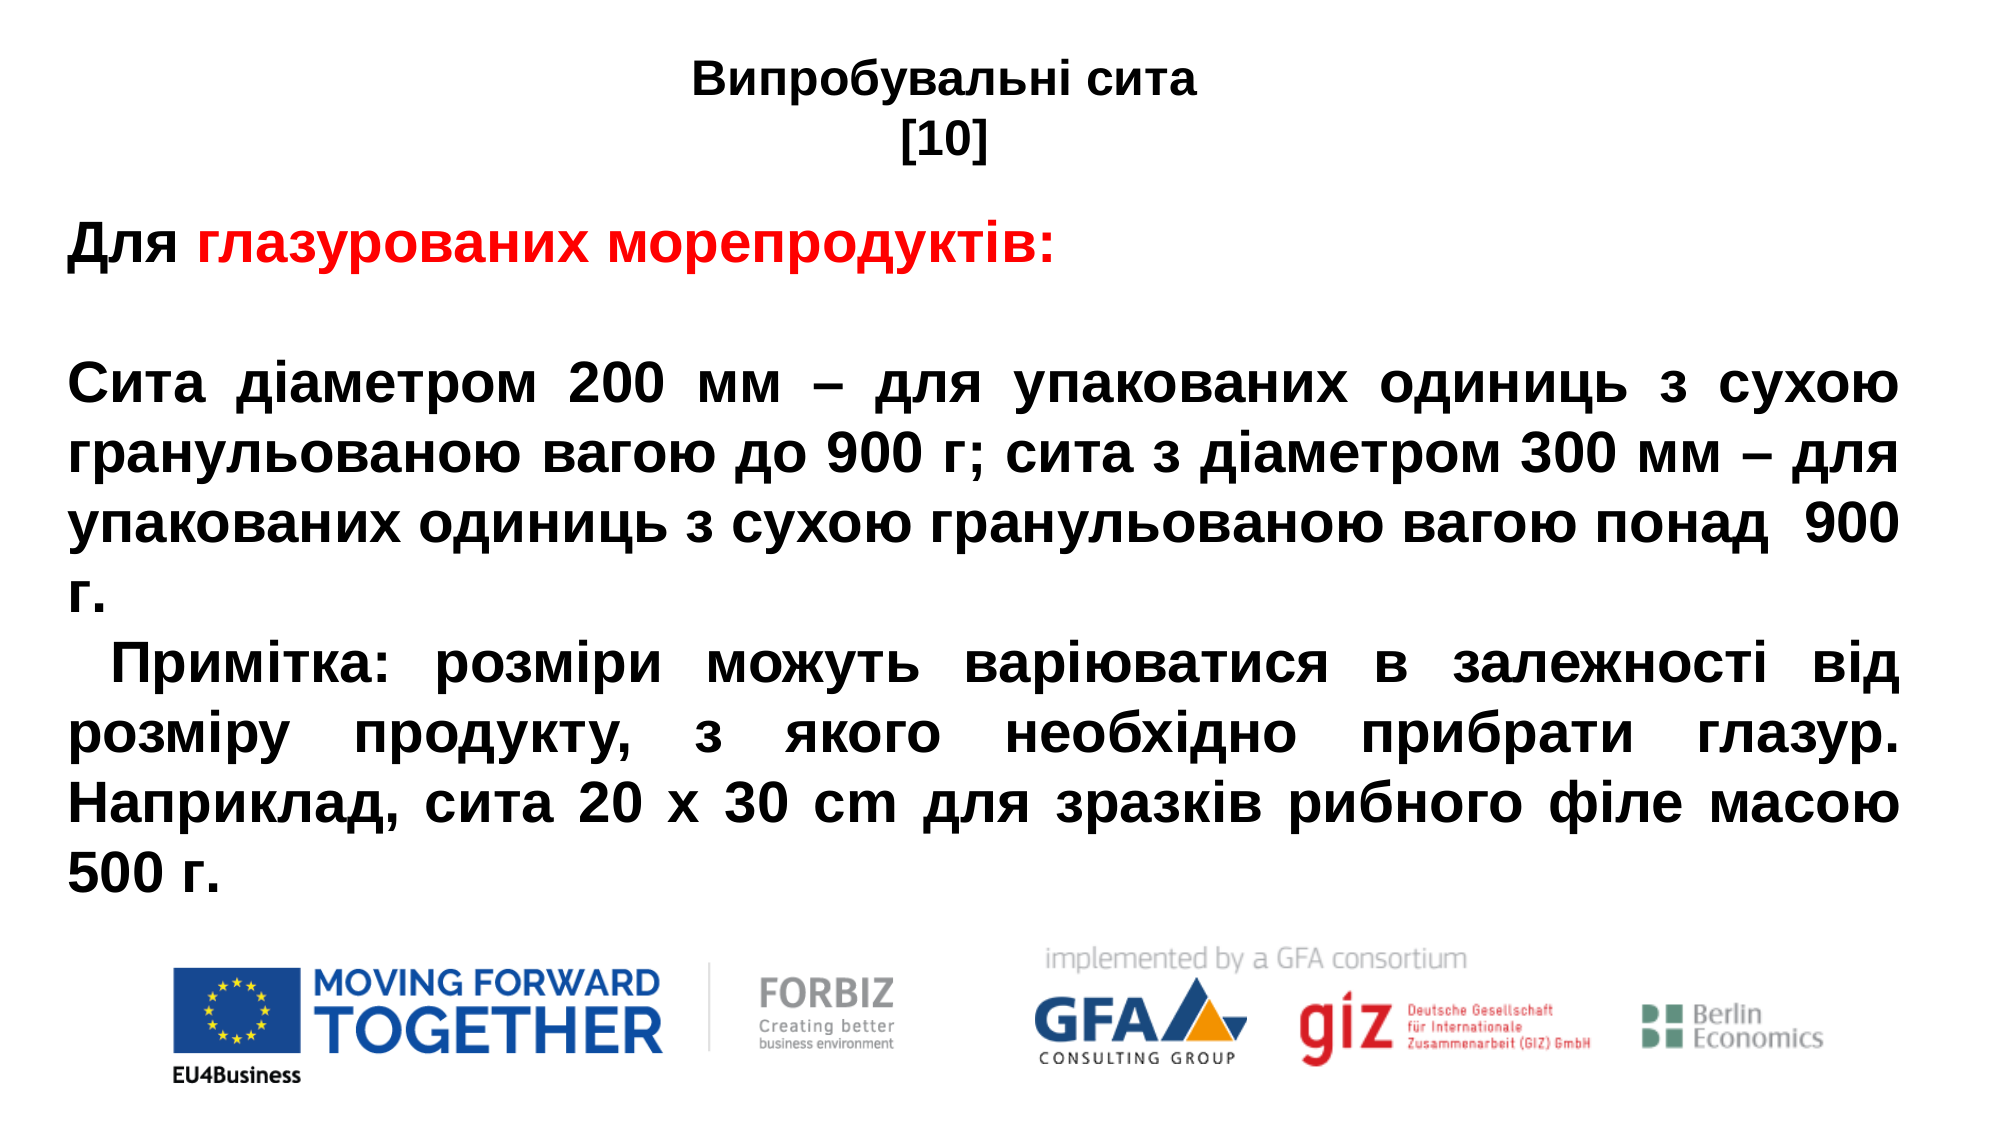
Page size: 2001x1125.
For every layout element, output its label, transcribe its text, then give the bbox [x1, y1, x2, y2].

text_box Випробувальні сита [10] [436, 38, 1453, 173]
picture [1035, 977, 1247, 1064]
picture [131, 922, 944, 1115]
text_box Для глазурованих морепродуктів: Сита діаметром 200 мм – для упакованих одиниць з сухою гранульованою вагою до 900 г; сита з діаметром 300 мм – для упакованих одиниць з сухою гранульованою вагою понад 900 г. Примітка: розміри можуть варіюватися в залежності від розміру продукту, з якого необхідно прибрати глазур. Наприклад, сита 20 x 30 cm для зразків рибного філе масою 500 г. [52, 172, 1917, 912]
